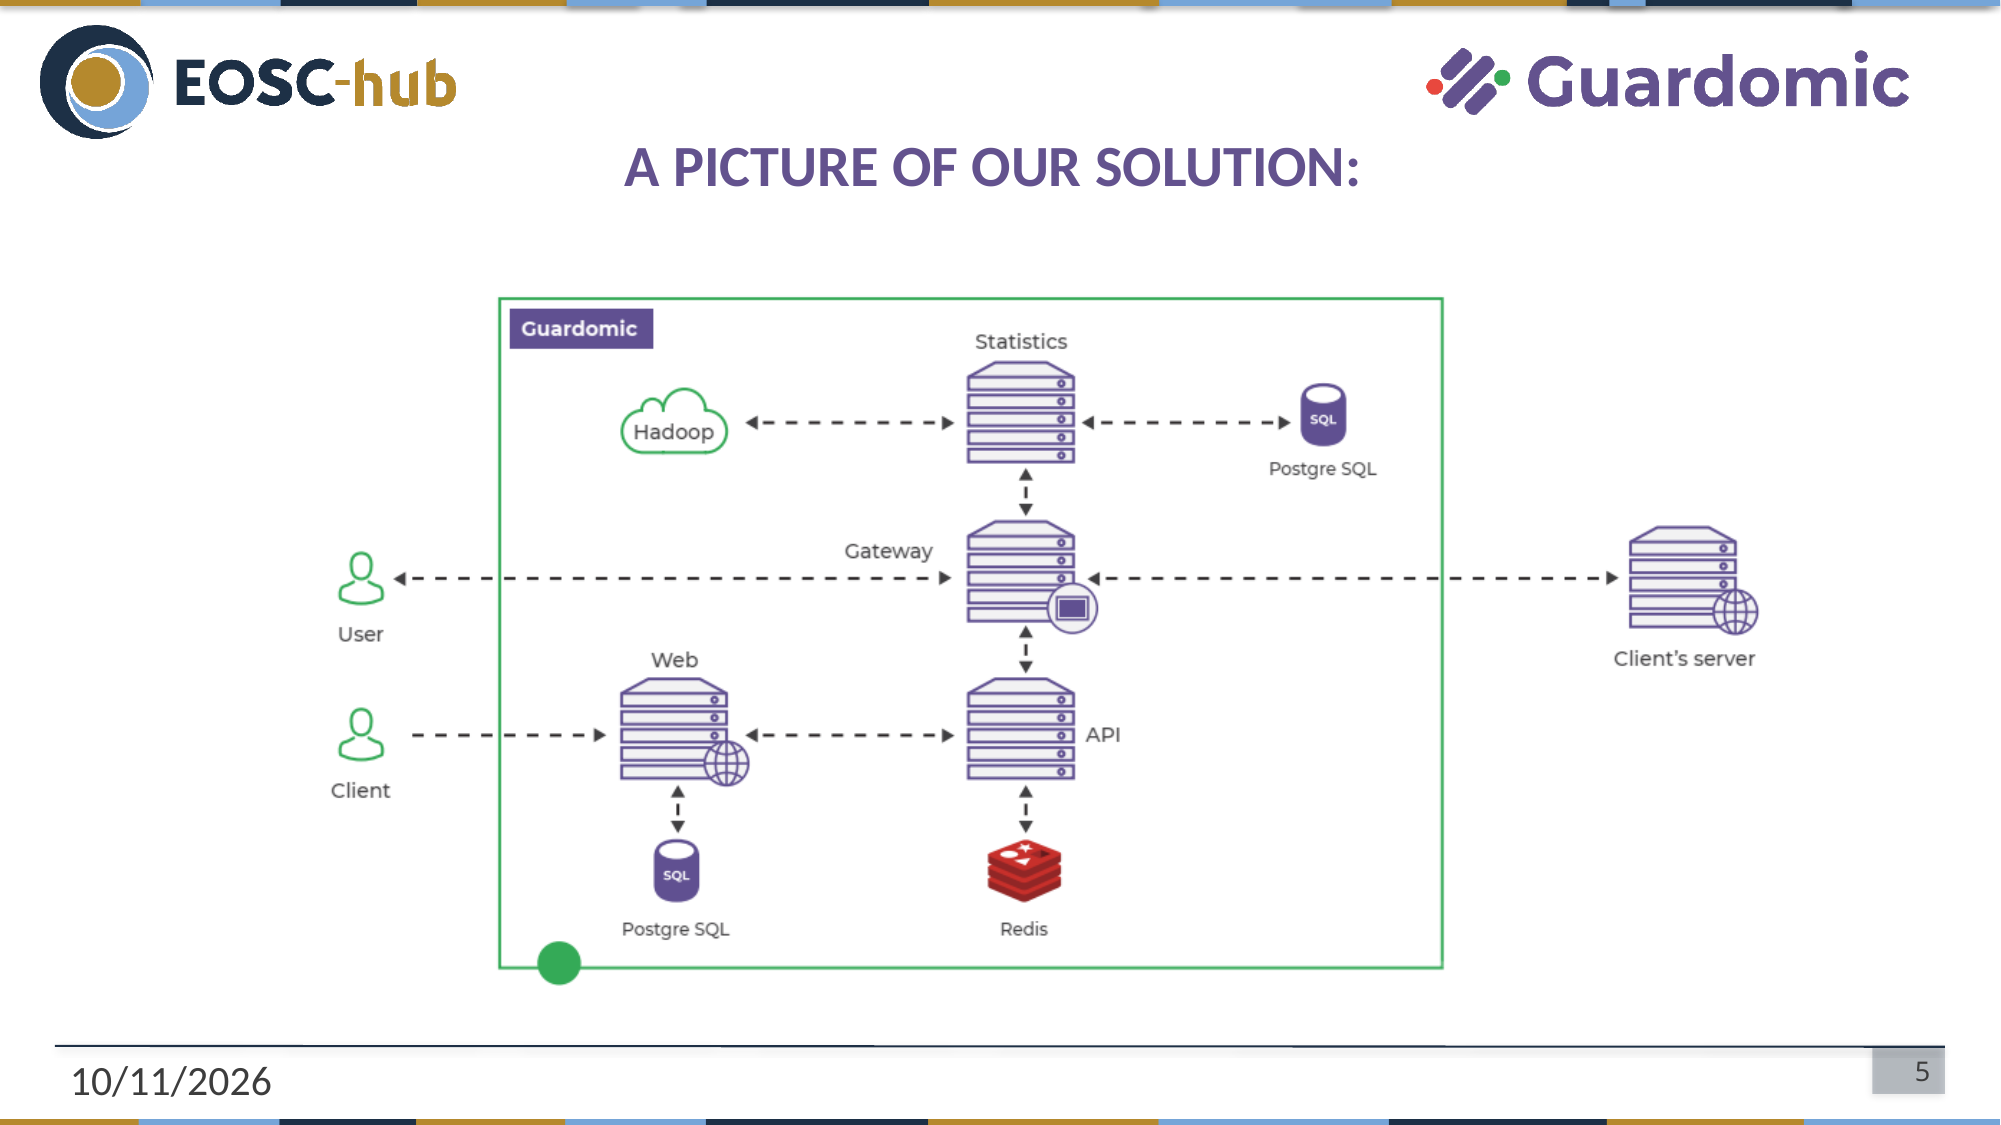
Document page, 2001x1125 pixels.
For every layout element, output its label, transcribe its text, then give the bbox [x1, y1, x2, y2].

picture [279, 262, 1780, 997]
picture [1426, 48, 1909, 115]
picture [17, 19, 479, 144]
picture [0, 1119, 2000, 1125]
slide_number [55, 1046, 522, 1094]
text_box A PICTURE OF OUR SOLUTION: [480, 128, 1520, 240]
slide_number 5 [1433, 1046, 1945, 1094]
